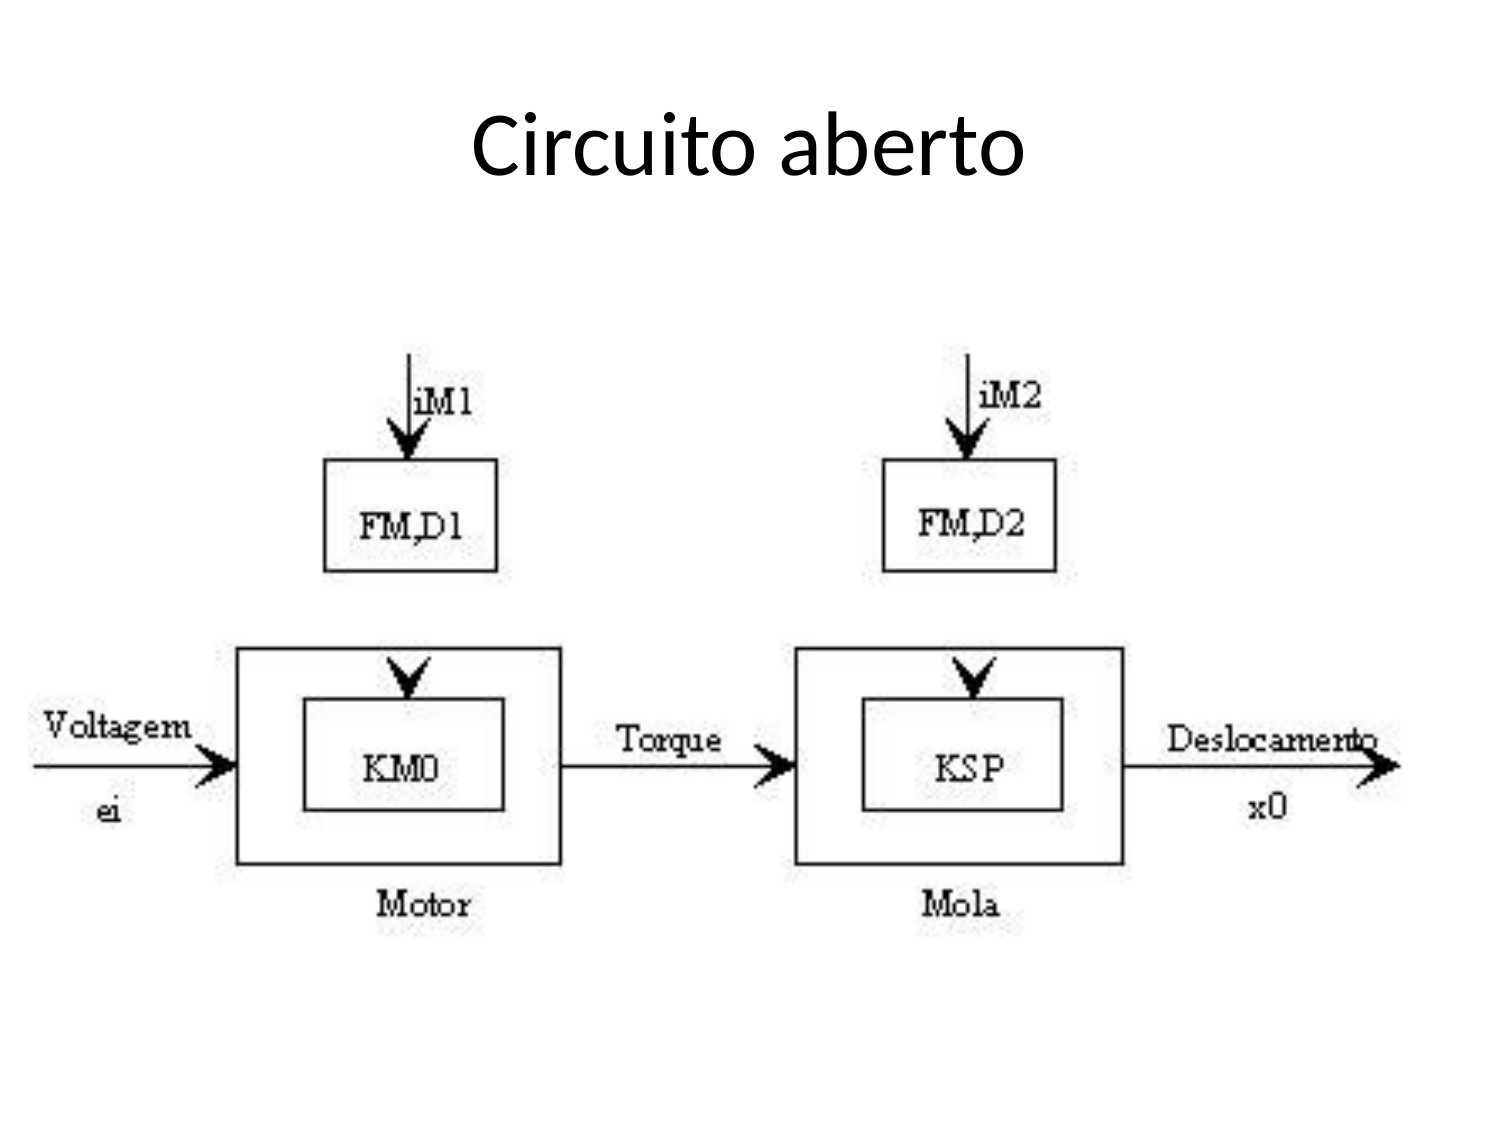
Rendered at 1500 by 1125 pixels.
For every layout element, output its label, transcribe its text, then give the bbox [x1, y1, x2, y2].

picture [28, 290, 1442, 1032]
title Circuito aberto [75, 45, 1425, 233]
